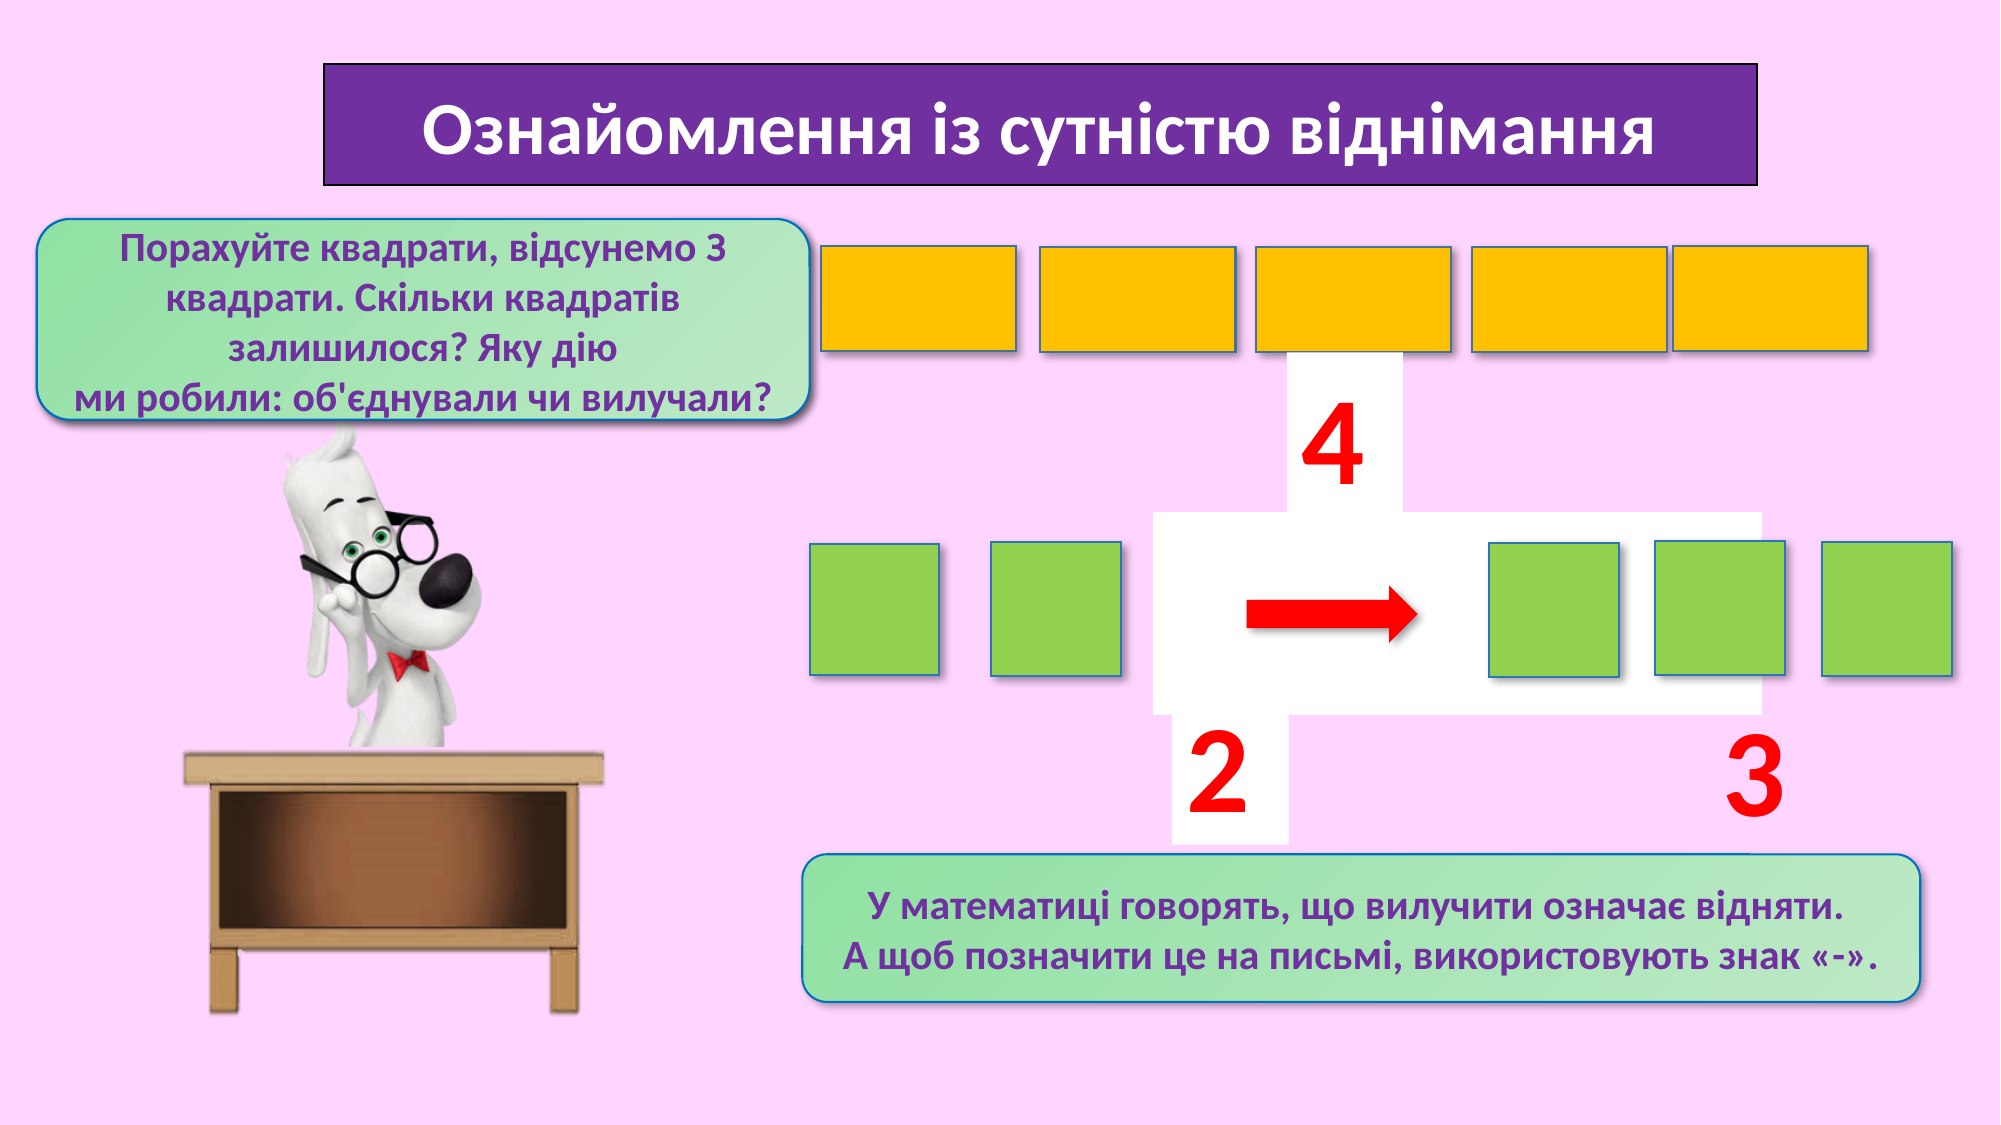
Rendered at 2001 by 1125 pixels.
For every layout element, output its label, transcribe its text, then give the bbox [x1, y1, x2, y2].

text_box [809, 543, 940, 676]
text_box У математиці говорять, що вилучити означає відняти. А щоб позначити це на письмі, використовують знак «-». [801, 853, 1922, 1003]
text_box [990, 541, 1122, 677]
text_box 3 [1707, 683, 1806, 849]
text_box [1255, 246, 1452, 353]
text_box Порахуйте квадрати, відсунемо З квадрати. Скільки квадратів залишилося? Яку дію ми робили: об'єднували чи вилучали? [35, 218, 811, 421]
text_box [820, 245, 1017, 352]
text_box [1488, 542, 1620, 678]
text_box [1246, 585, 1418, 643]
text_box [1821, 541, 1953, 677]
picture [51, 418, 711, 1058]
text_box [1471, 246, 1668, 353]
text_box [1153, 512, 1762, 715]
text_box Ознайомлення із сутністю віднімання [323, 63, 1758, 186]
text_box [1654, 540, 1786, 676]
text_box 2 [1171, 715, 1289, 845]
text_box 4 [1286, 352, 1403, 512]
text_box [1039, 246, 1237, 353]
text_box [1672, 245, 1869, 352]
